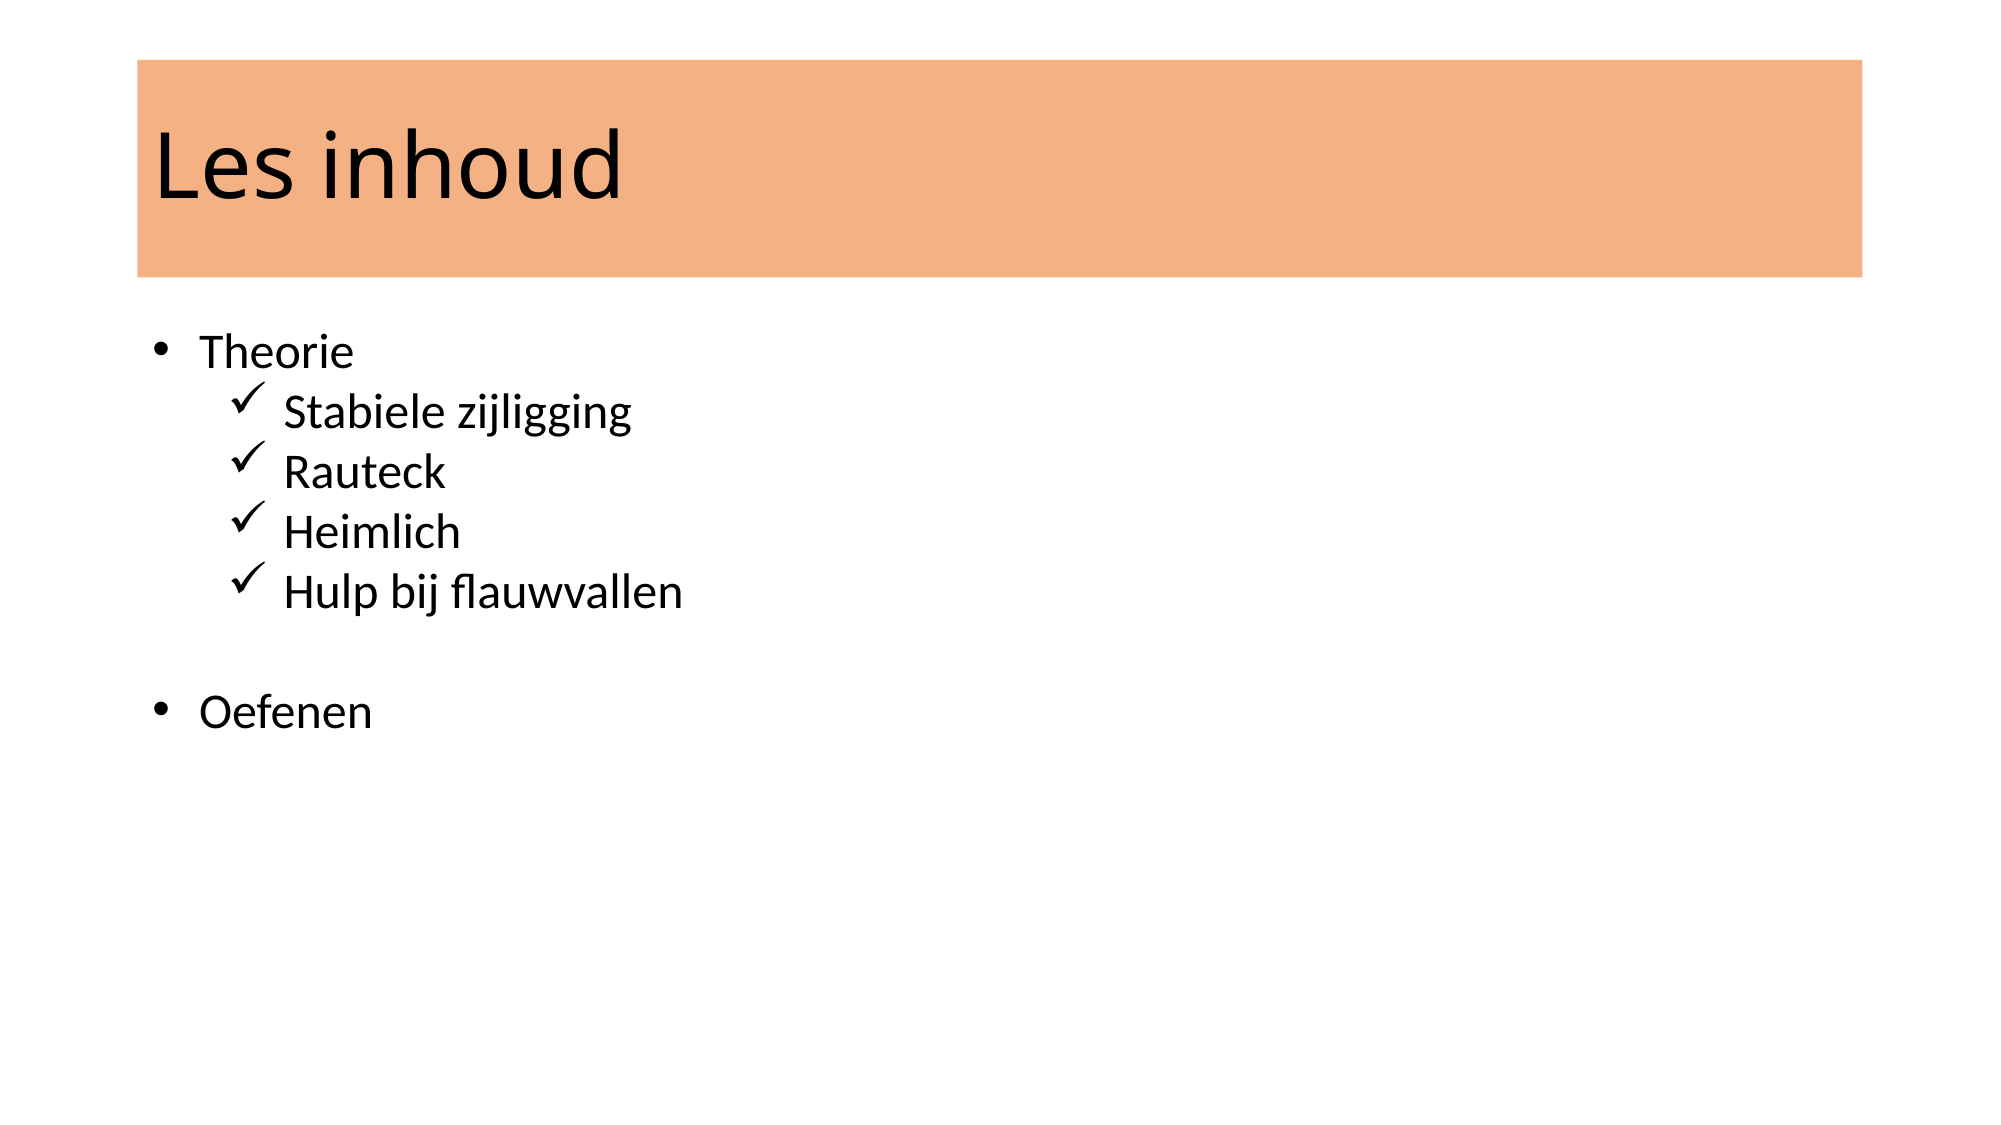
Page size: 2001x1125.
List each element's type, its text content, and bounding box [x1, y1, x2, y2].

text_box Theorie Stabiele zijligging Rauteck Heimlich Hulp bij flauwvallen Oefenen [137, 310, 1807, 746]
title Les inhoud [137, 59, 1863, 278]
